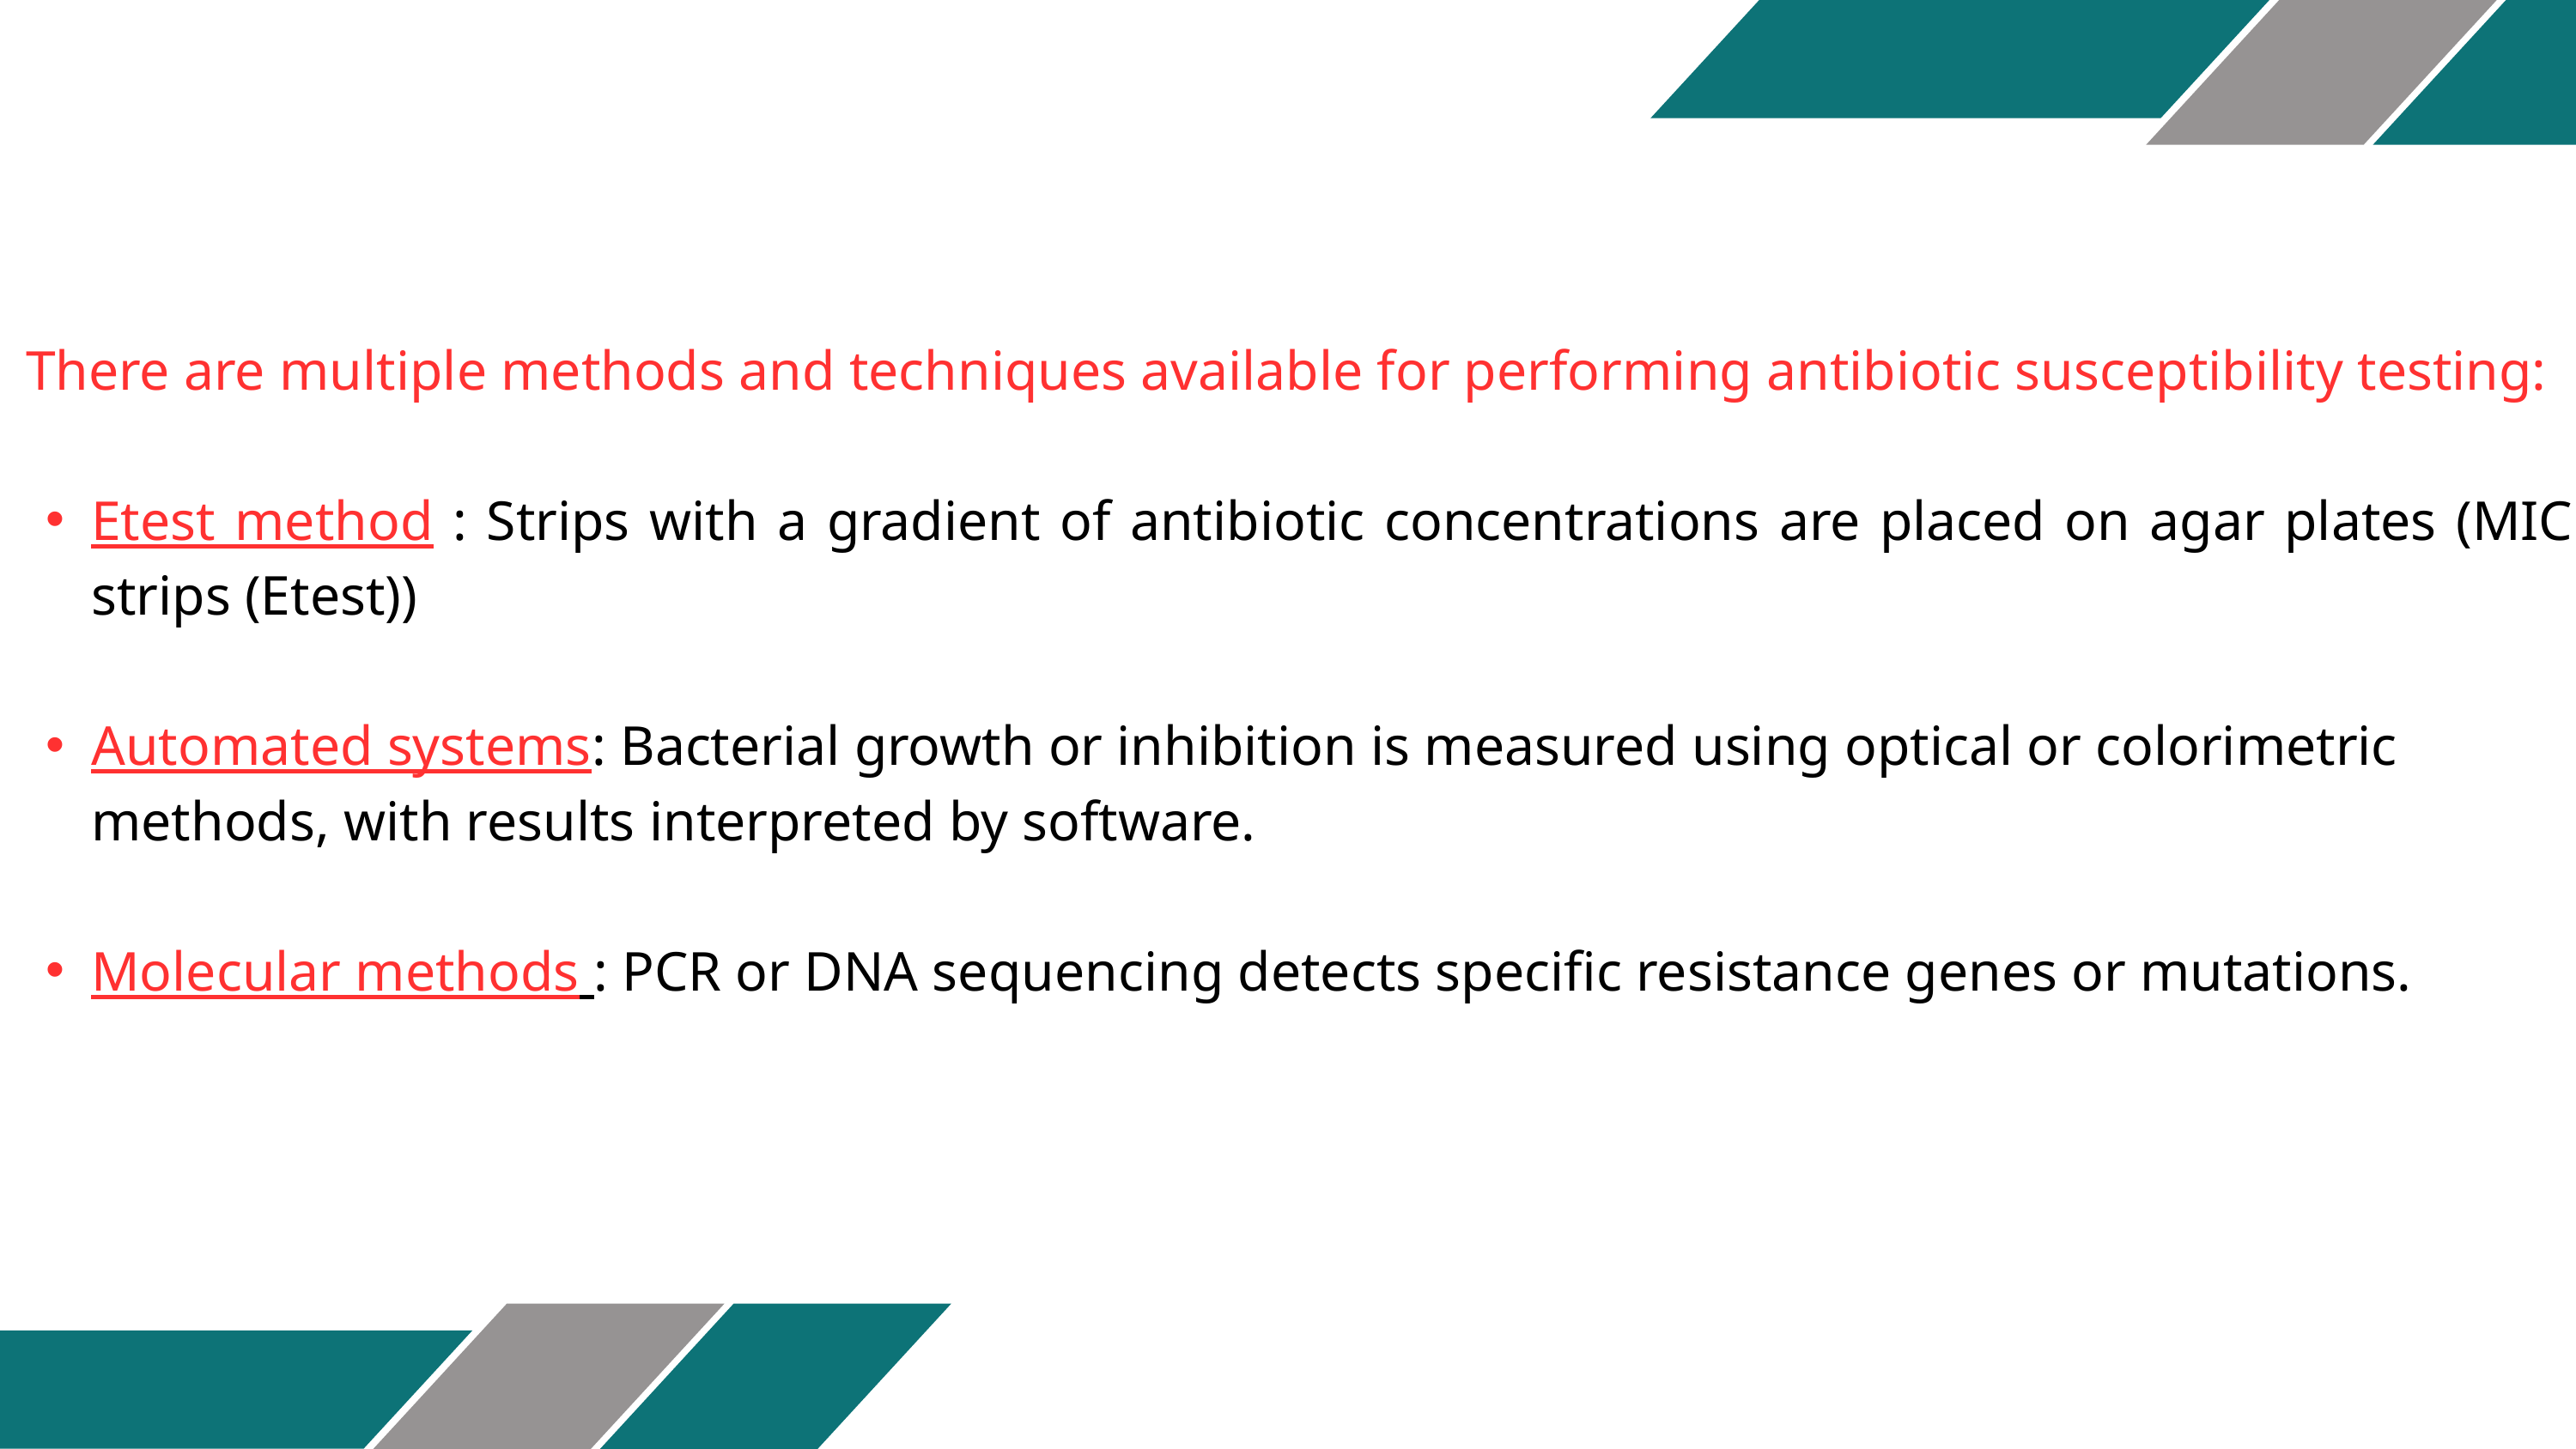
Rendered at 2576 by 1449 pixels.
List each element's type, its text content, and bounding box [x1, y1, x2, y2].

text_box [2372, 0, 2576, 145]
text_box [0, 1330, 344, 1449]
text_box There are multiple methods and techniques available for performing antibiotic susceptibility testing: Etest method : Strips with a gradient of antibiotic concentrations are placed on agar plates (MIC strips (Etest)) A﻿utomated systems: Bacterial growth or inhibition is measured using optical or colorimetric methods, with results interpreted by software. Molecular methods : PCR or DNA sequencing detects specific resistance genes or mutations. [0, 325, 2576, 1152]
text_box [2146, 0, 2368, 145]
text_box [349, 1303, 574, 1449]
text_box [1649, 0, 2141, 118]
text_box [575, 1303, 951, 1449]
